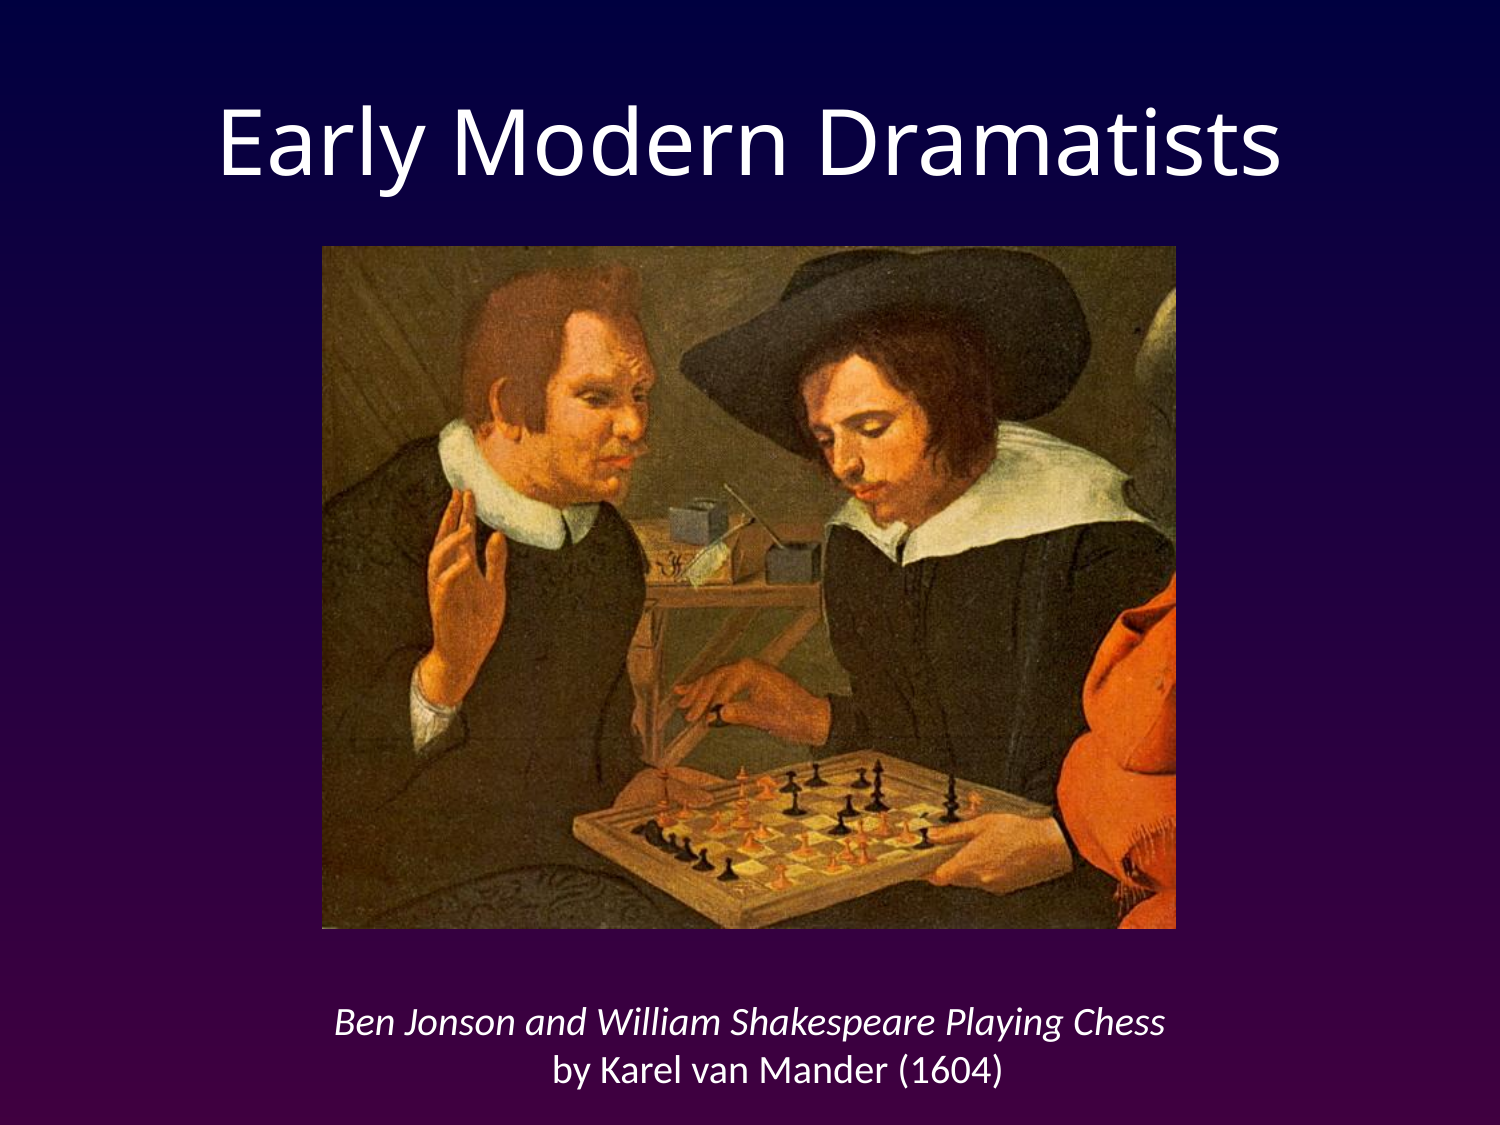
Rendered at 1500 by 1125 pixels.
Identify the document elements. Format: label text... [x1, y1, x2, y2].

list Ben Jonson and William Shakespeare Playing Chess by Karel van Mander (1604) [75, 262, 1425, 1106]
title Early Modern Dramatists [75, 45, 1425, 233]
picture [322, 246, 1176, 929]
